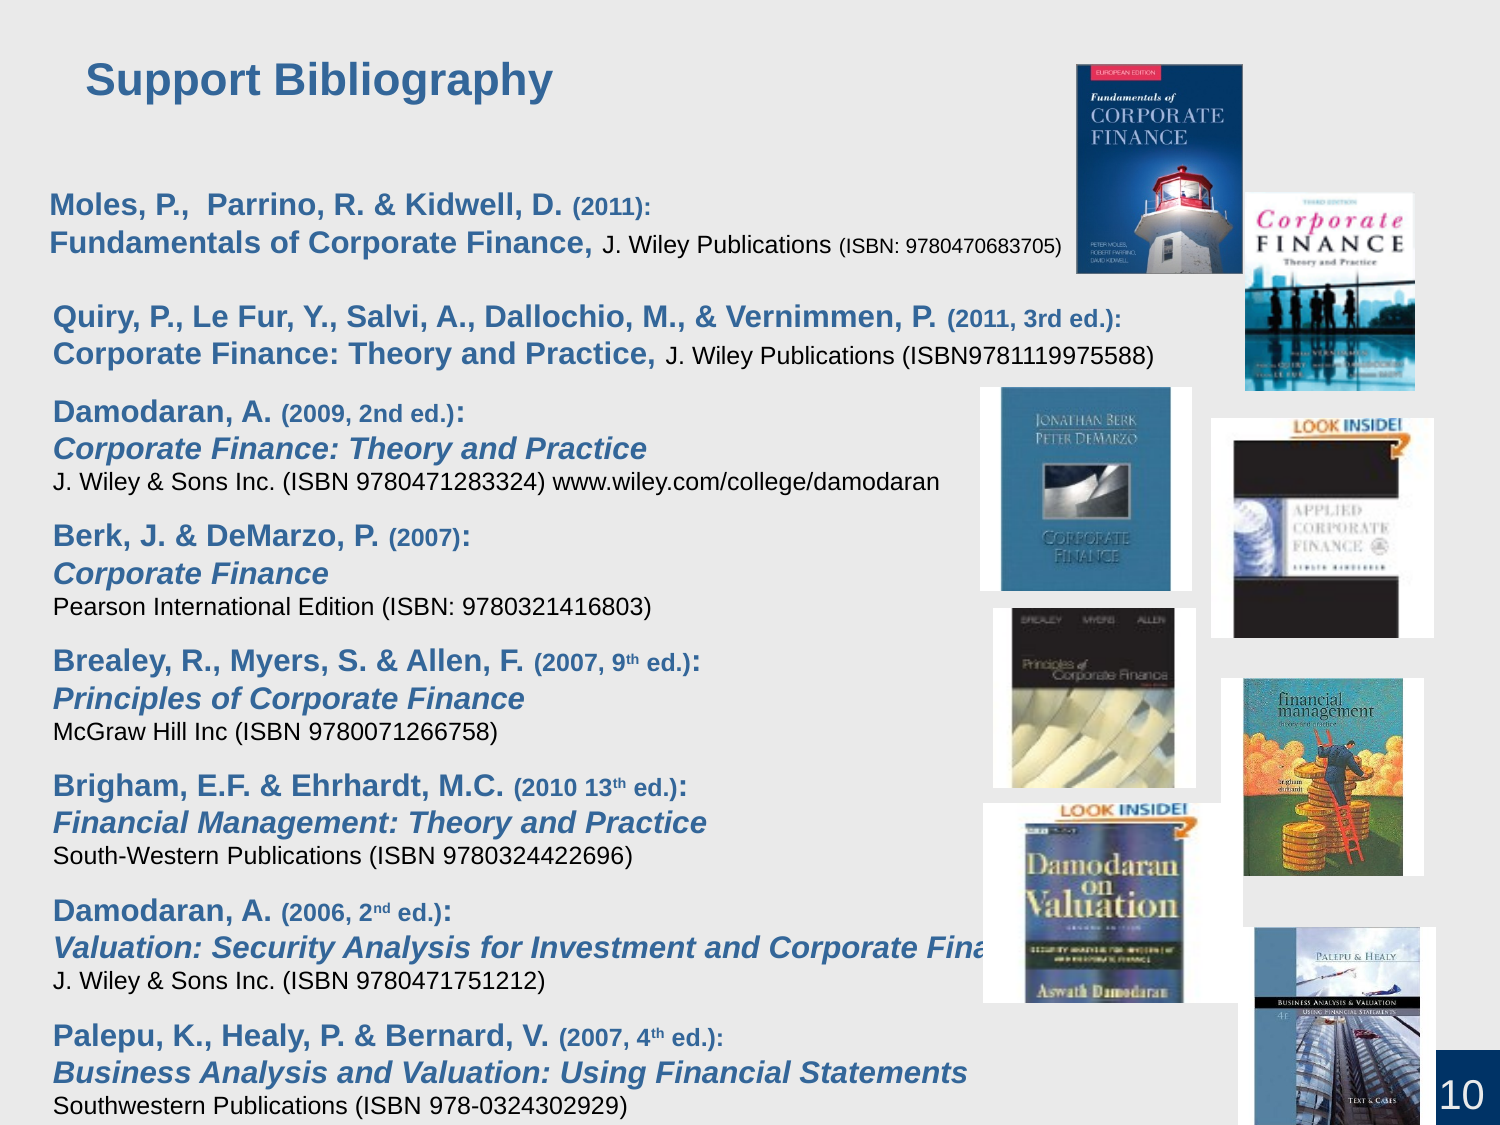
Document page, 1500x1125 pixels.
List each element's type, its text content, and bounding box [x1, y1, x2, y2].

picture [980, 387, 1192, 591]
picture [1244, 378, 1255, 391]
text_box Quiry, P., Le Fur, Y., Salvi, A., Dallochio, M., & Vernimmen, P. (2011, 3rd ed.): Corporate Finance: Theory and Practice, J. Wiley Publications (ISBN9781119975588) Damodaran, A. (2009, 2nd ed.): Corporate Finance: Theory and Practice J. Wiley & Sons Inc. (ISBN 9780471283324) www.wiley.com/college/damodaran Berk, J. & DeMarzo, P. (2007): Corporate Finance Pearson International Edition (ISBN: 9780321416803) Brealey, R., Myers, S. & Allen, F. (2007, 9th ed.): Principles of Corporate Finance McGraw Hill Inc (ISBN 9780071266758) Brigham, E.F. & Ehrhardt, M.C. (2010 13th ed.): Financial Management: Theory and Practice South-Western Publications (ISBN 9780324422696) Damodaran, A. (2006, 2nd ed.): Valuation: Security Analysis for Investment and Corporate Finance J. Wiley & Sons Inc. (ISBN 9780471751212) Palepu, K., Healy, P. & Bernard, V. (2007, 4th ed.): Business Analysis and Valuation: Using Financial Statements Southwestern Publications (ISBN 978-0324302929) [38, 288, 1381, 1125]
text_box Support Bibliography [70, 42, 685, 112]
picture [1244, 192, 1415, 391]
text_box Moles, P., Parrino, R. & Kidwell, D. (2011): Fundamentals of Corporate Finance, J. Wiley Publications (ISBN: 9780470683705) [34, 177, 1070, 267]
slide_number 10 [1440, 1049, 1500, 1125]
picture [993, 608, 1196, 789]
picture [1075, 63, 1243, 274]
picture [1211, 418, 1434, 638]
picture [983, 678, 1436, 1125]
